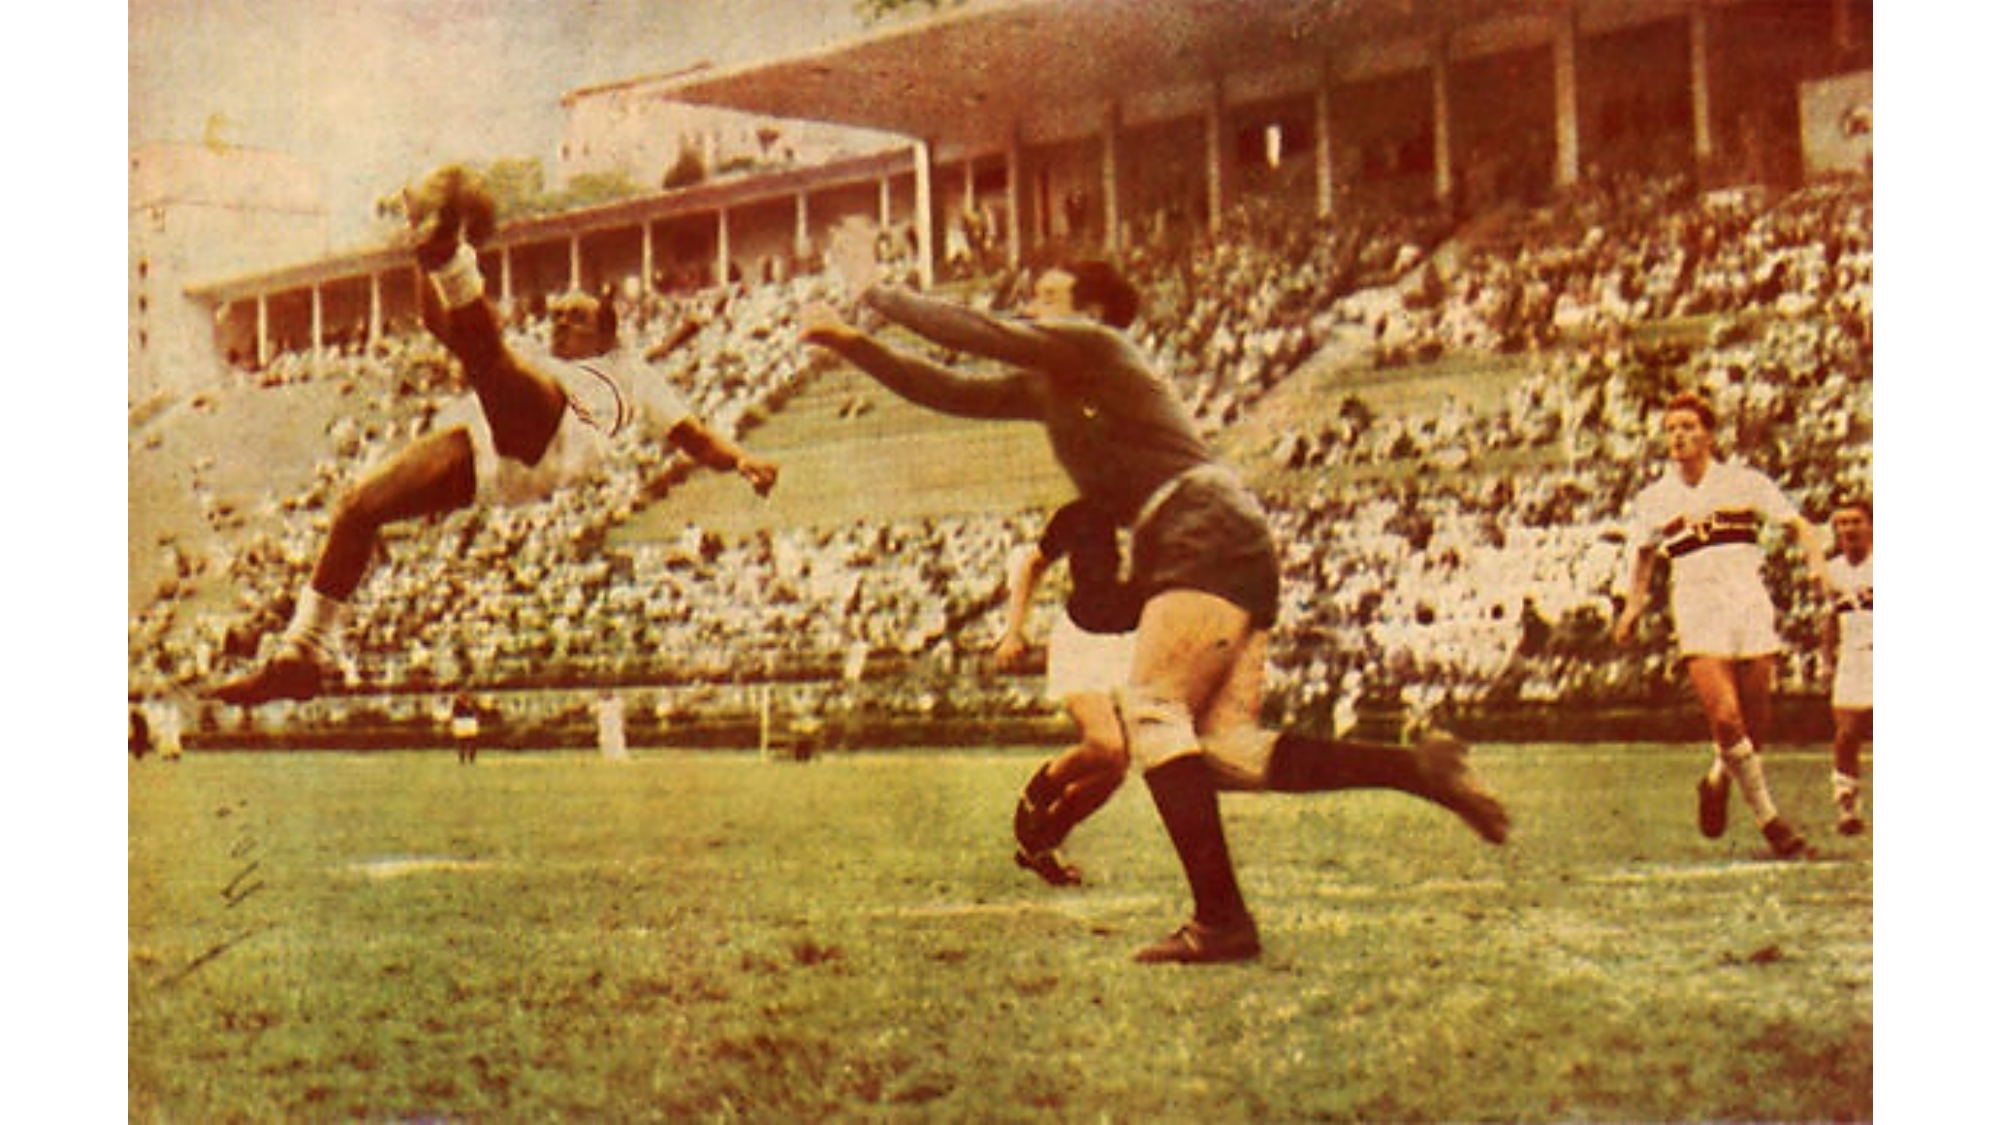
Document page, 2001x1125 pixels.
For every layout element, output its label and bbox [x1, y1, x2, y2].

picture [128, 0, 1874, 1125]
